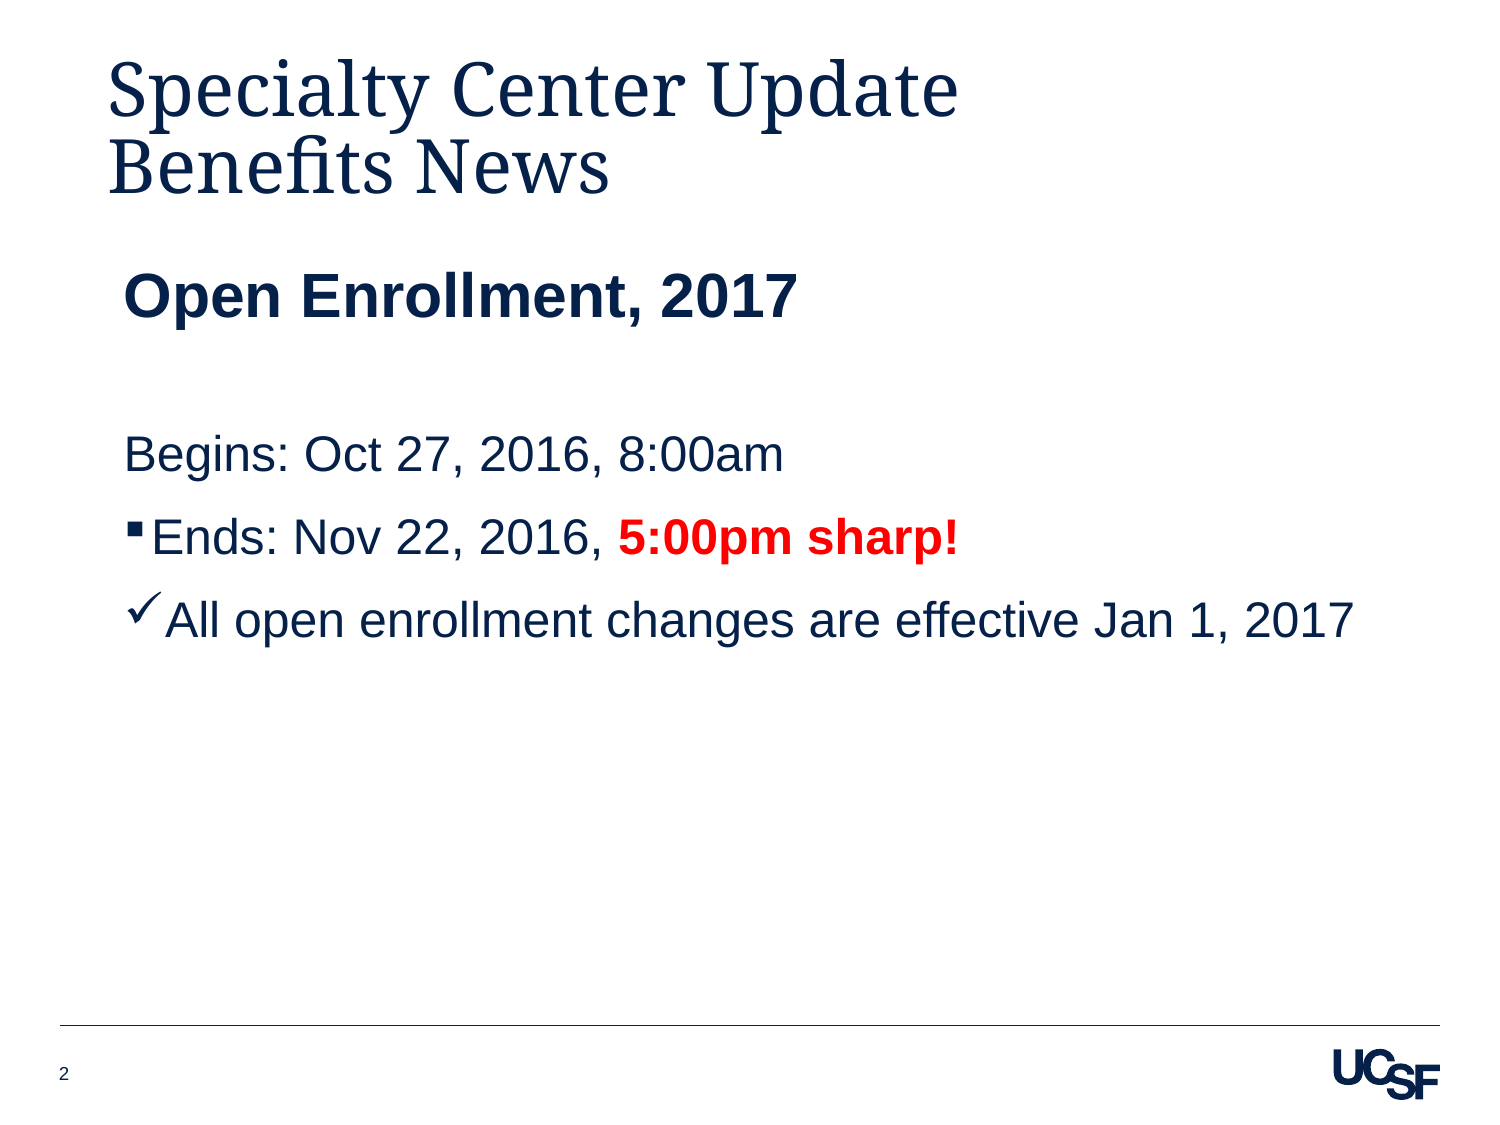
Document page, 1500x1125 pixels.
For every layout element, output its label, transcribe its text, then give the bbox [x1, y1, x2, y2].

title Specialty Center Update Benefits News [92, 48, 1420, 218]
list Open Enrollment, 2017 Begins: Oct 27, 2016, 8:00am Ends: Nov 22, 2016, 5:00pm sharp! All open enrollment changes are effective Jan 1, 2017 [108, 256, 1475, 915]
slide_number 2 [58, 1058, 100, 1085]
